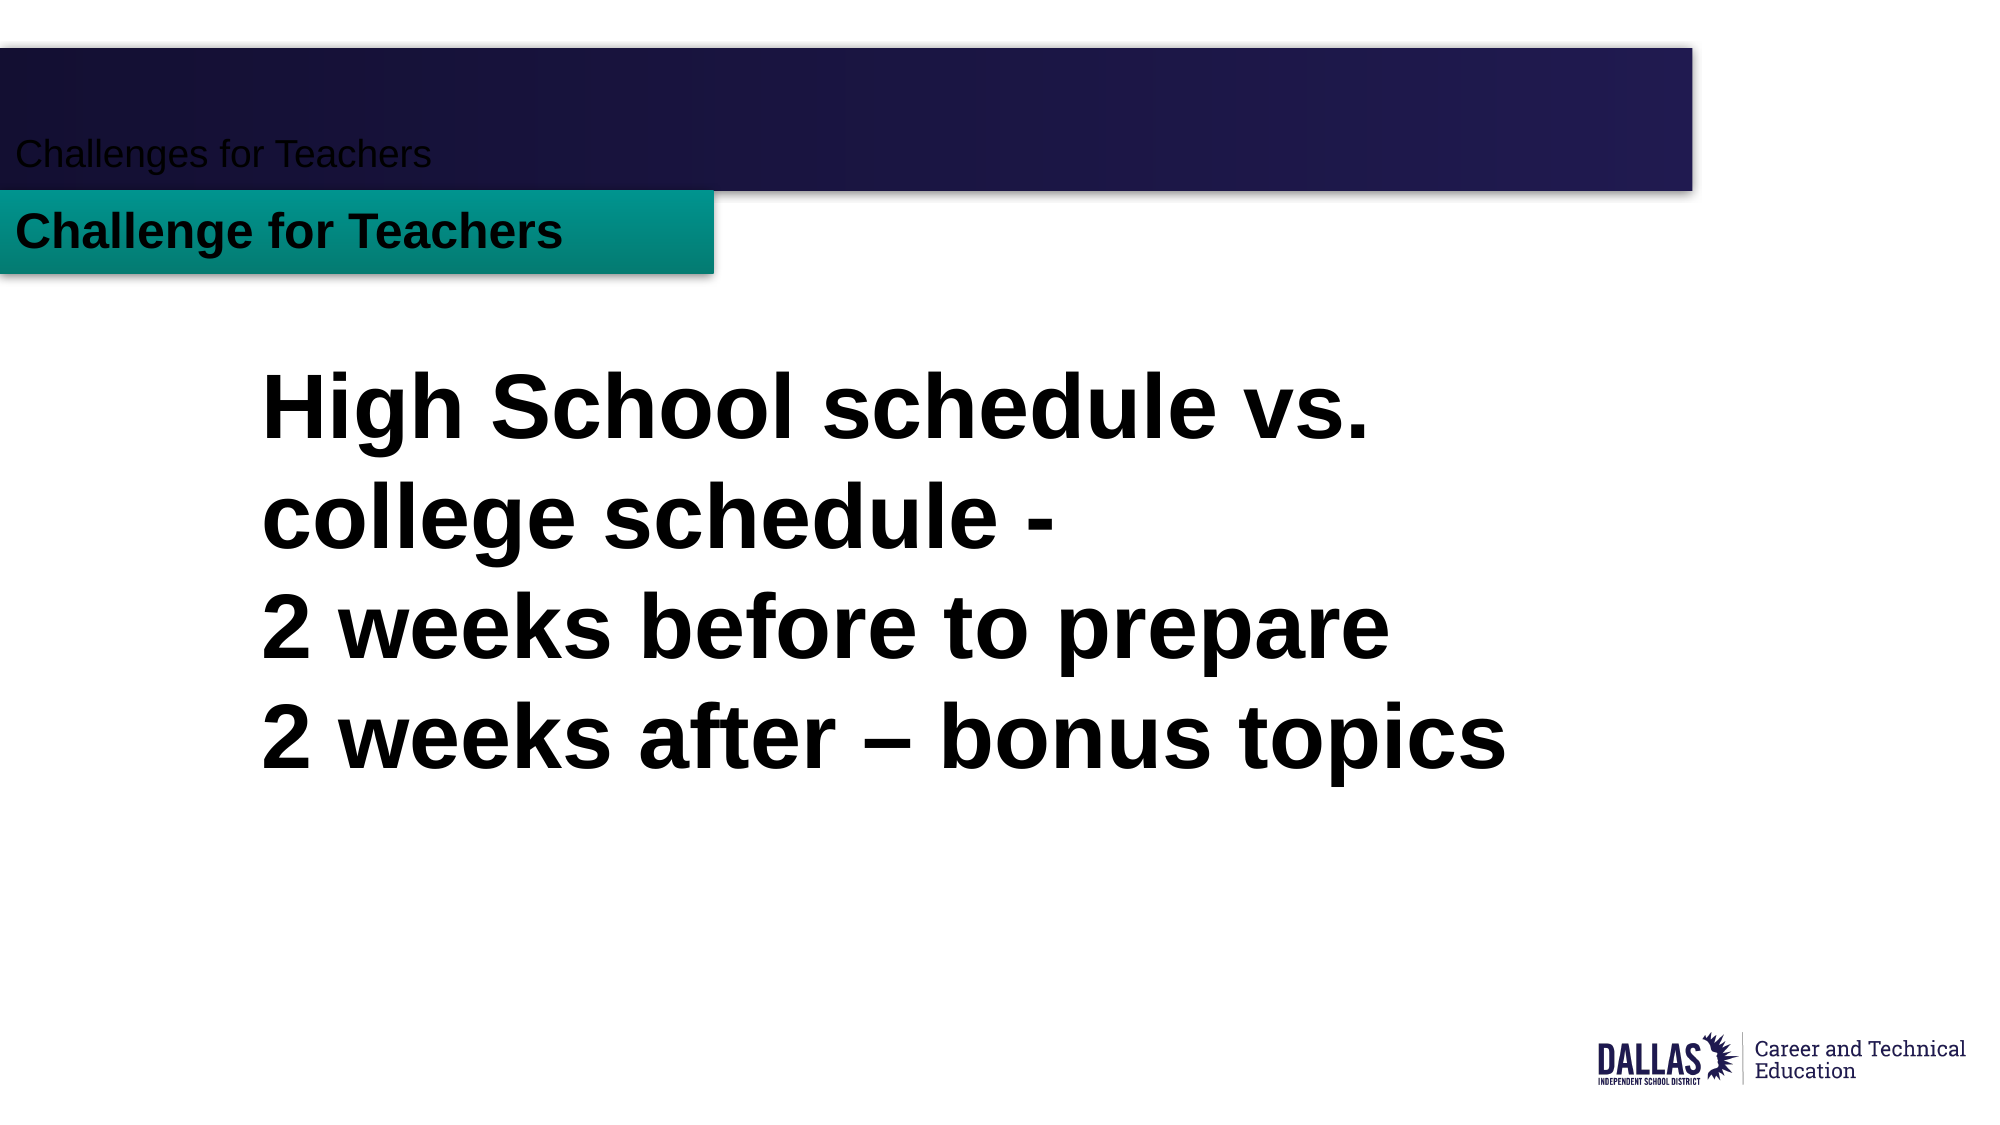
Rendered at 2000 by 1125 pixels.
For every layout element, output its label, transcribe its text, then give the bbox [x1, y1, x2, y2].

picture [1613, 1030, 1974, 1091]
title Challenges for Teachers [0, 48, 1693, 191]
title Challenge for Teachers [0, 190, 714, 274]
list High School schedule vs. college schedule - 2 weeks before to prepare 2 weeks after – bonus topics [221, 366, 1613, 1125]
